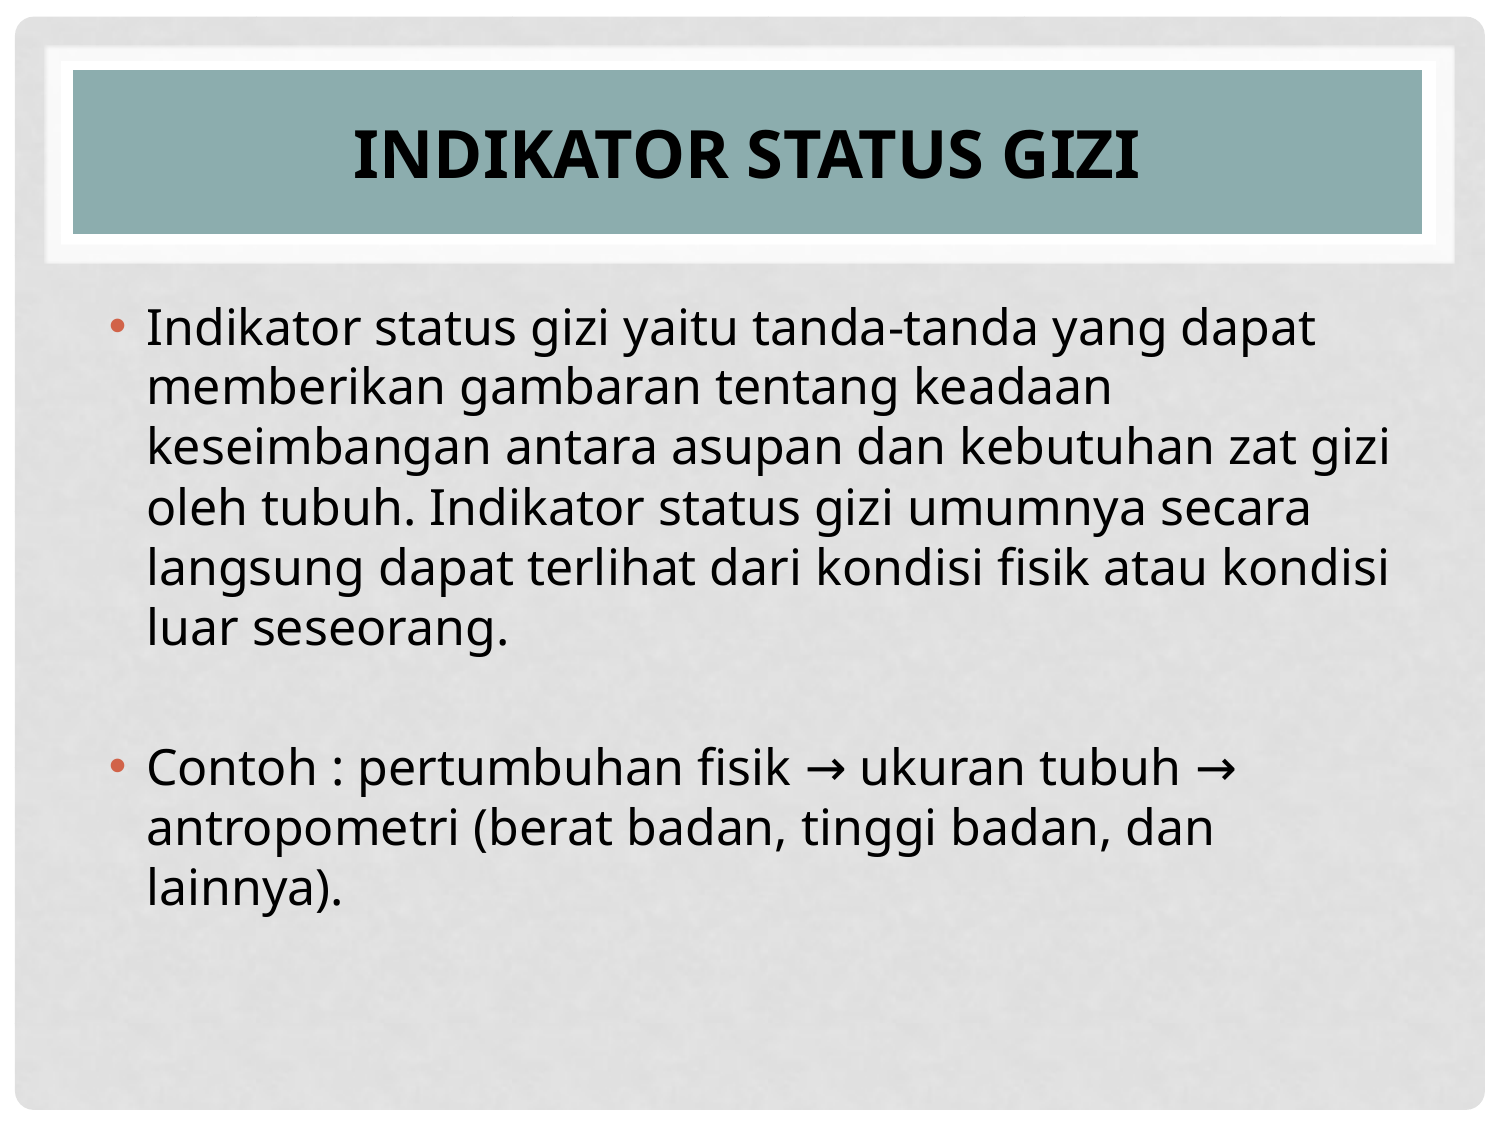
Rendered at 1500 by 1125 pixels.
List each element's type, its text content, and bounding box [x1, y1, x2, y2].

title Indikator status gizi [67, 64, 1428, 241]
list Indikator status gizi yaitu tanda-tanda yang dapat memberikan gambaran tentang keadaan keseimbangan antara asupan dan kebutuhan zat gizi oleh tubuh. Indikator status gizi umumnya secara langsung dapat terlihat dari kondisi fisik atau kondisi luar seseorang. Contoh : pertumbuhan fisik → ukuran tubuh → antropometri (berat badan, tinggi badan, dan lainnya). [75, 287, 1425, 1005]
